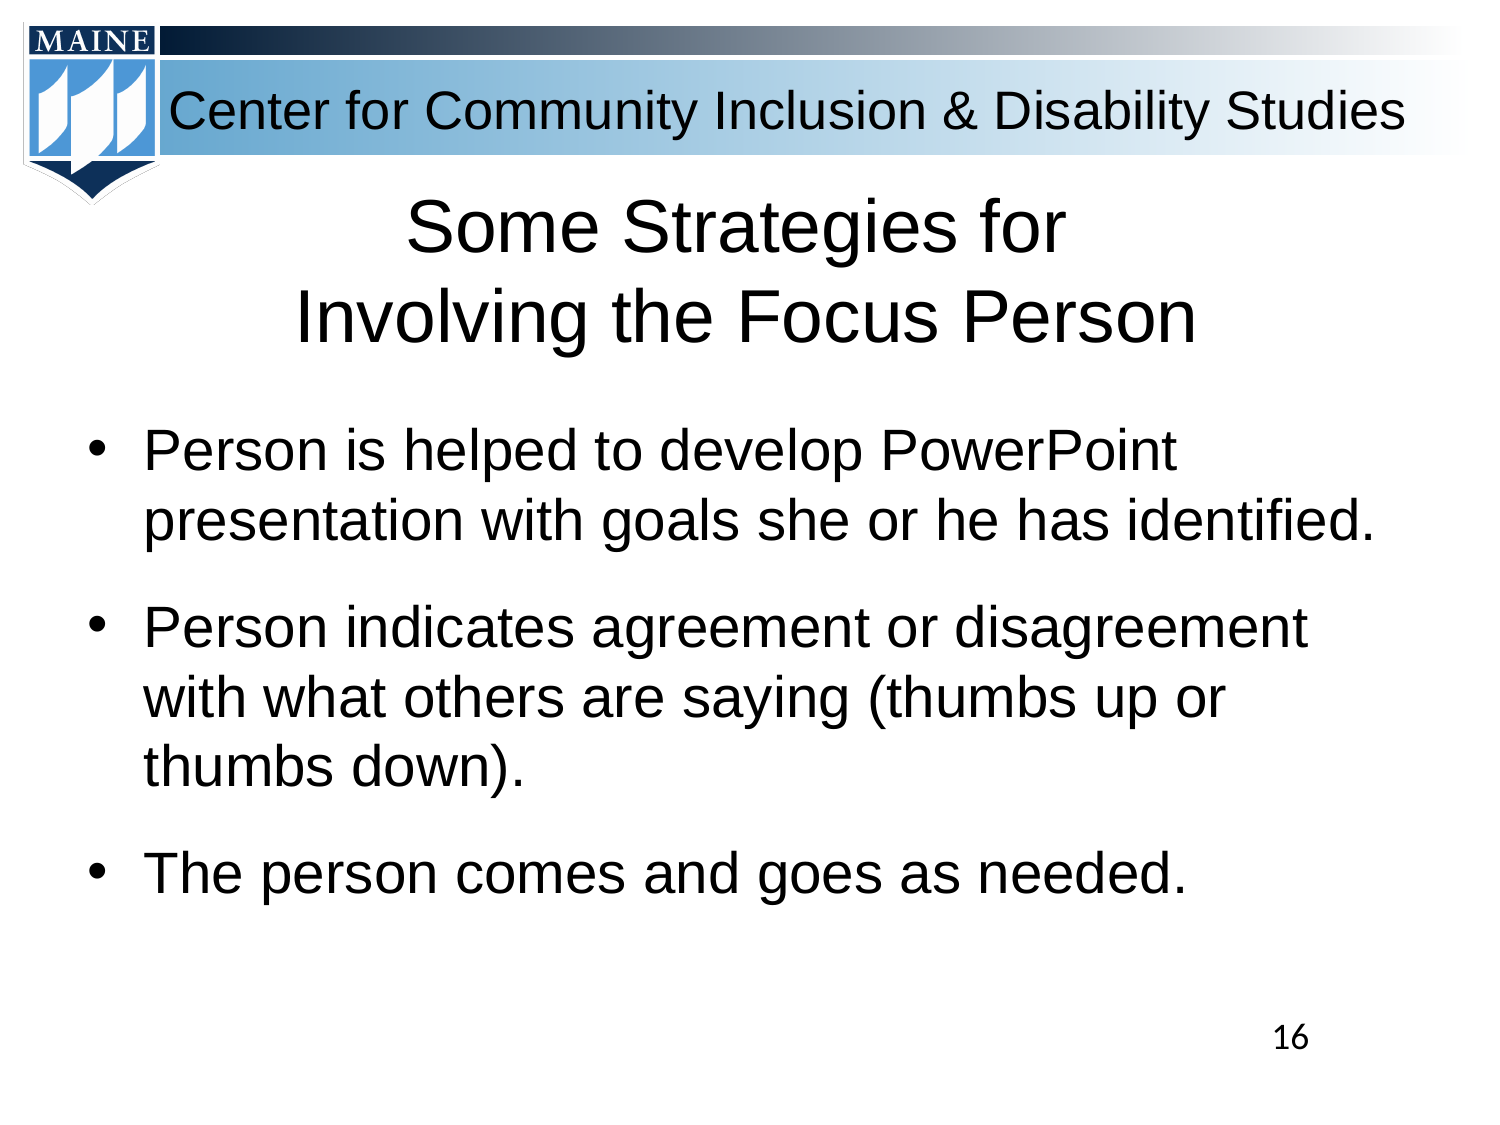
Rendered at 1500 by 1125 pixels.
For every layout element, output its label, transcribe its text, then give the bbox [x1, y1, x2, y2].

list Person is helped to develop PowerPoint presentation with goals she or he has identified. Person indicates agreement or disagreement with what others are saying (thumbs up or thumbs down). The person comes and goes as needed. [72, 404, 1425, 1005]
picture [23, 22, 160, 205]
title Some Strategies for Involving the Focus Person [70, 202, 1424, 332]
